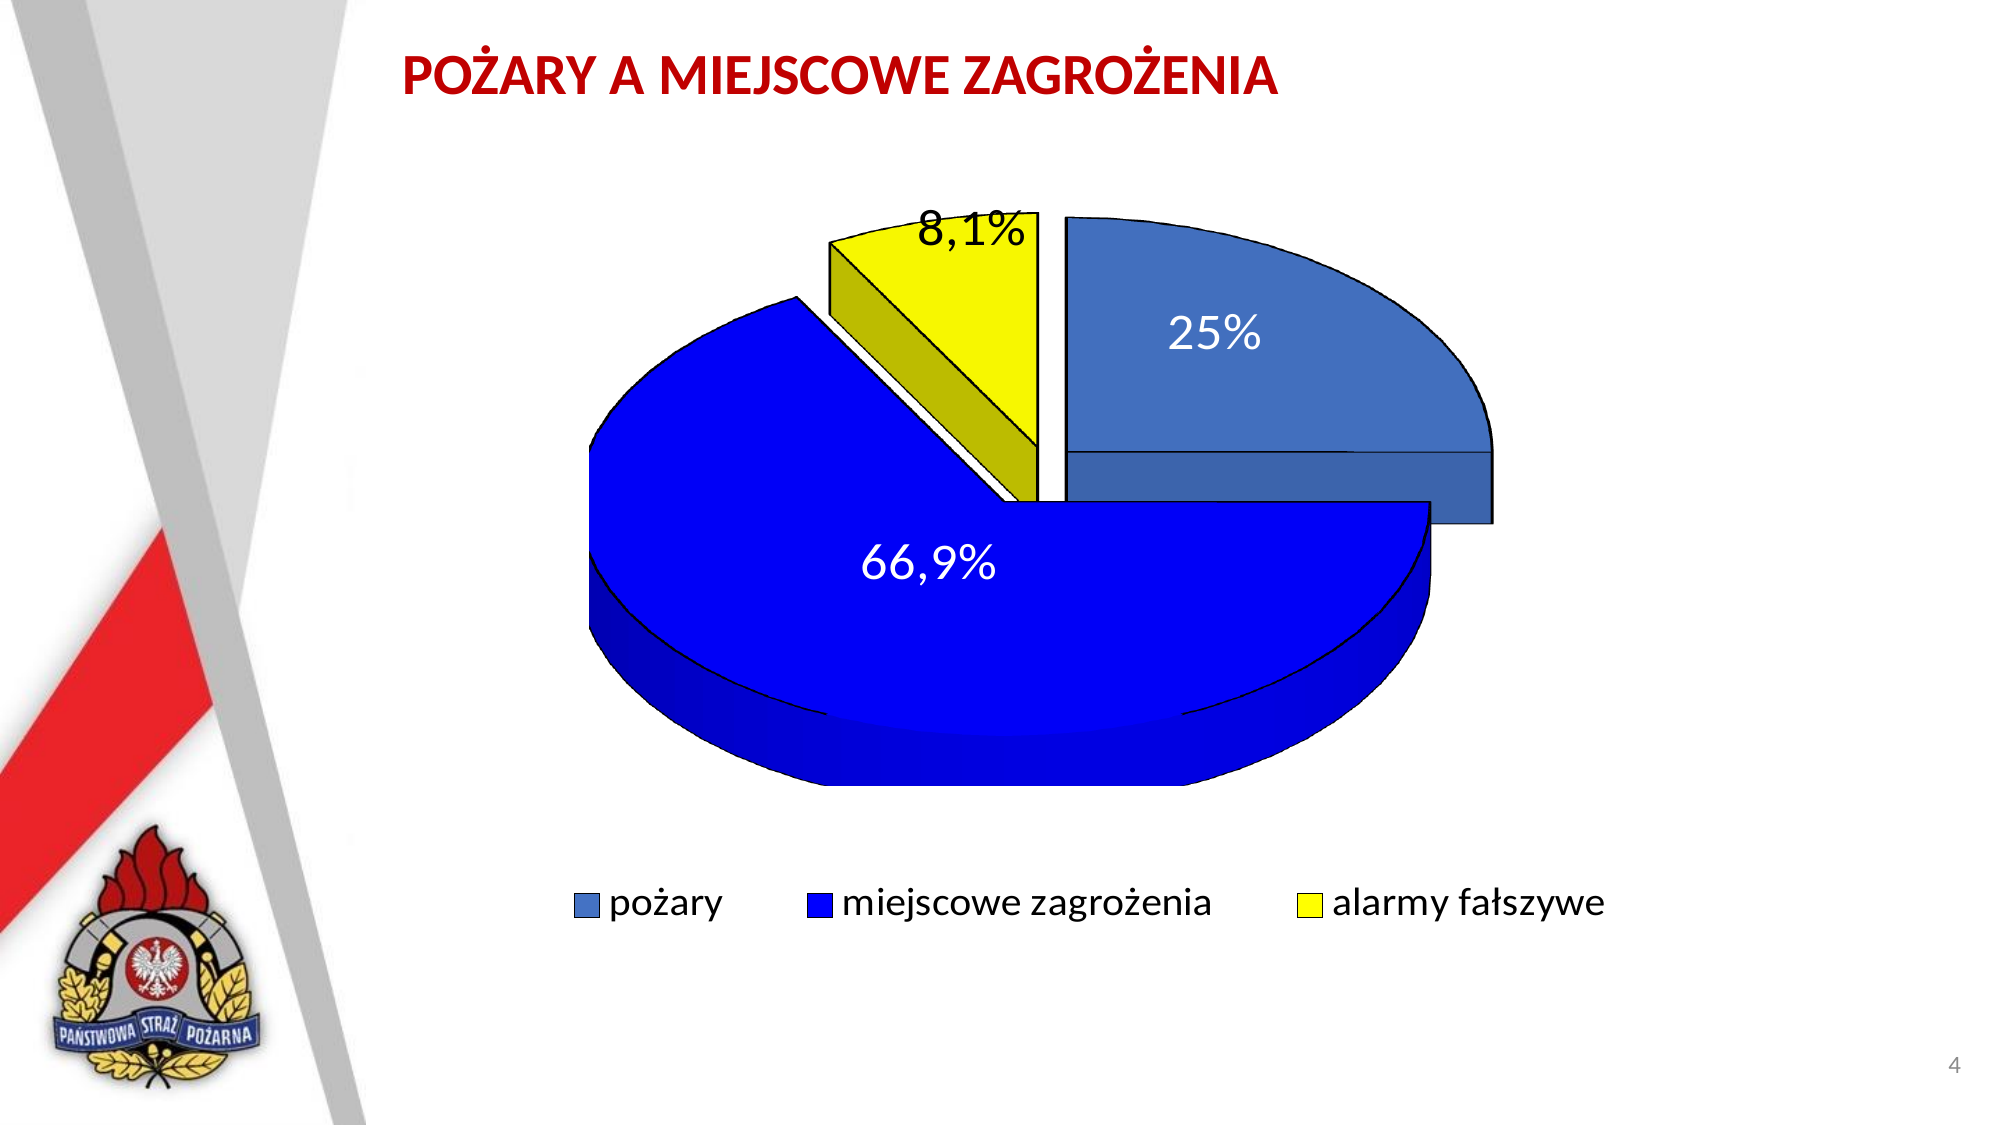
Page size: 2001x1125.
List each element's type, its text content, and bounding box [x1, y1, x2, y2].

text_box POŻARY A MIEJSCOWE ZAGROŻENIA [387, 37, 1941, 147]
chart [462, 168, 1865, 957]
picture [0, 0, 366, 1125]
slide_number 4 [1626, 1034, 1977, 1094]
